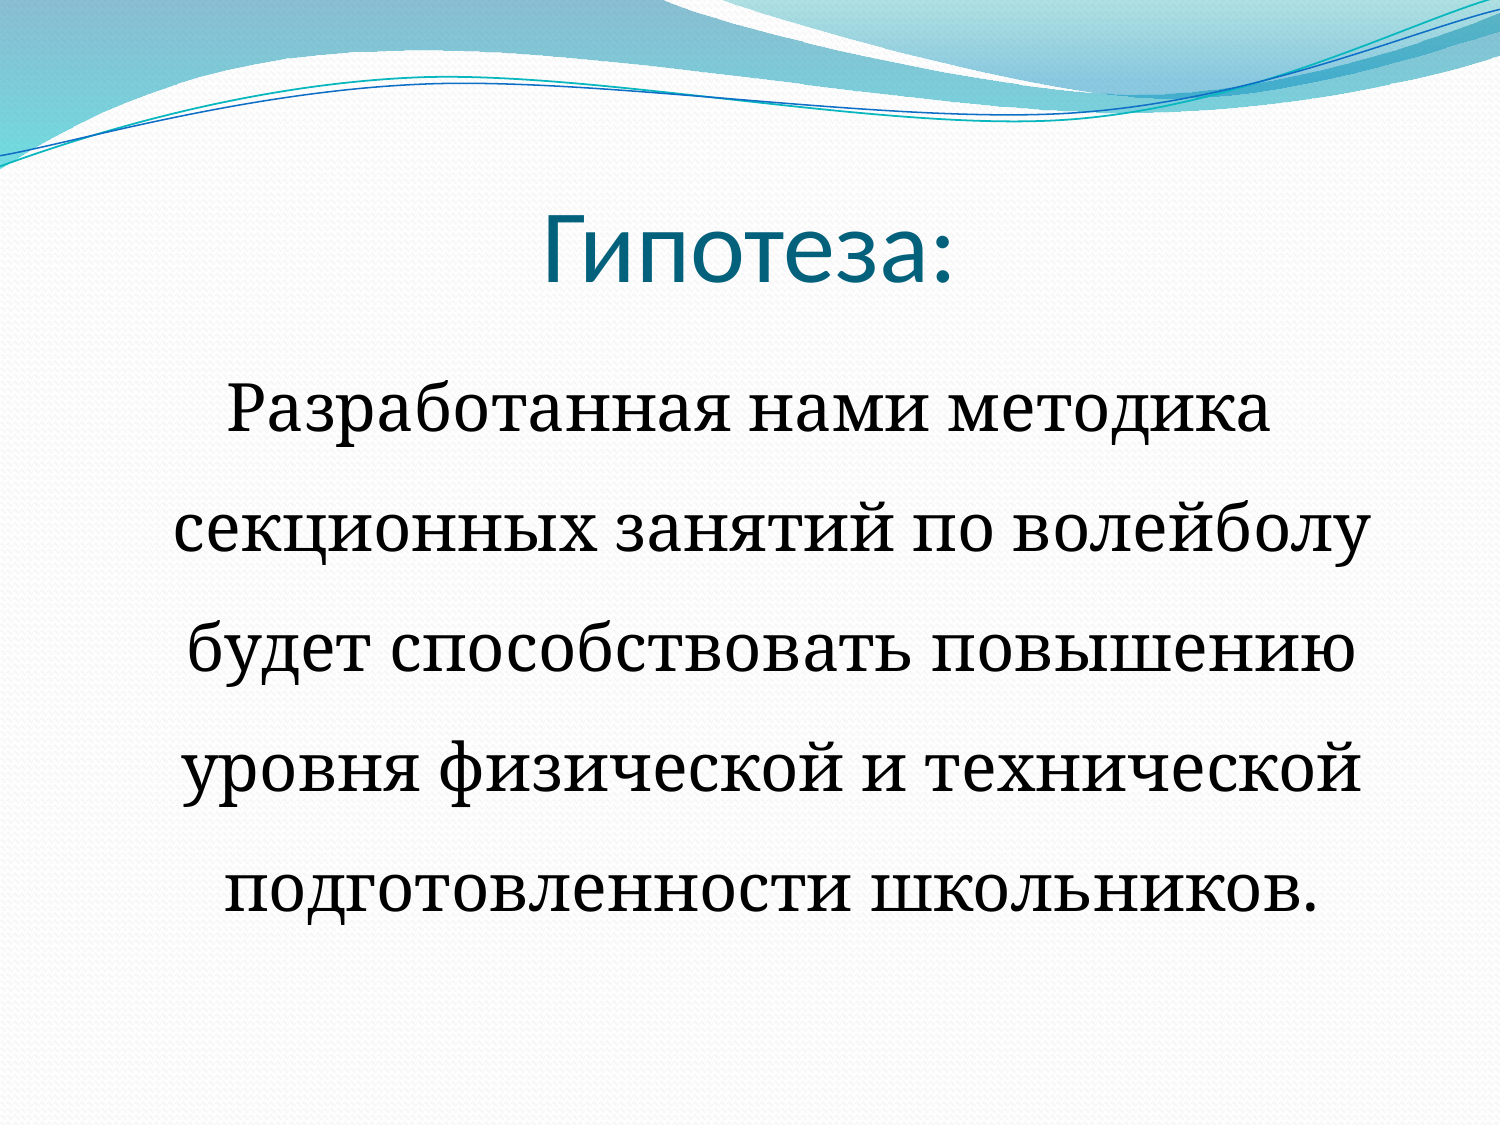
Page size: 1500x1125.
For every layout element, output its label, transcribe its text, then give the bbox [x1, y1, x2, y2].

list Разработанная нами методика секционных занятий по волейболу будет способствовать повышению уровня физической и технической подготовленности школьников. [75, 317, 1425, 1038]
title Гипотеза: [75, 115, 1425, 303]
